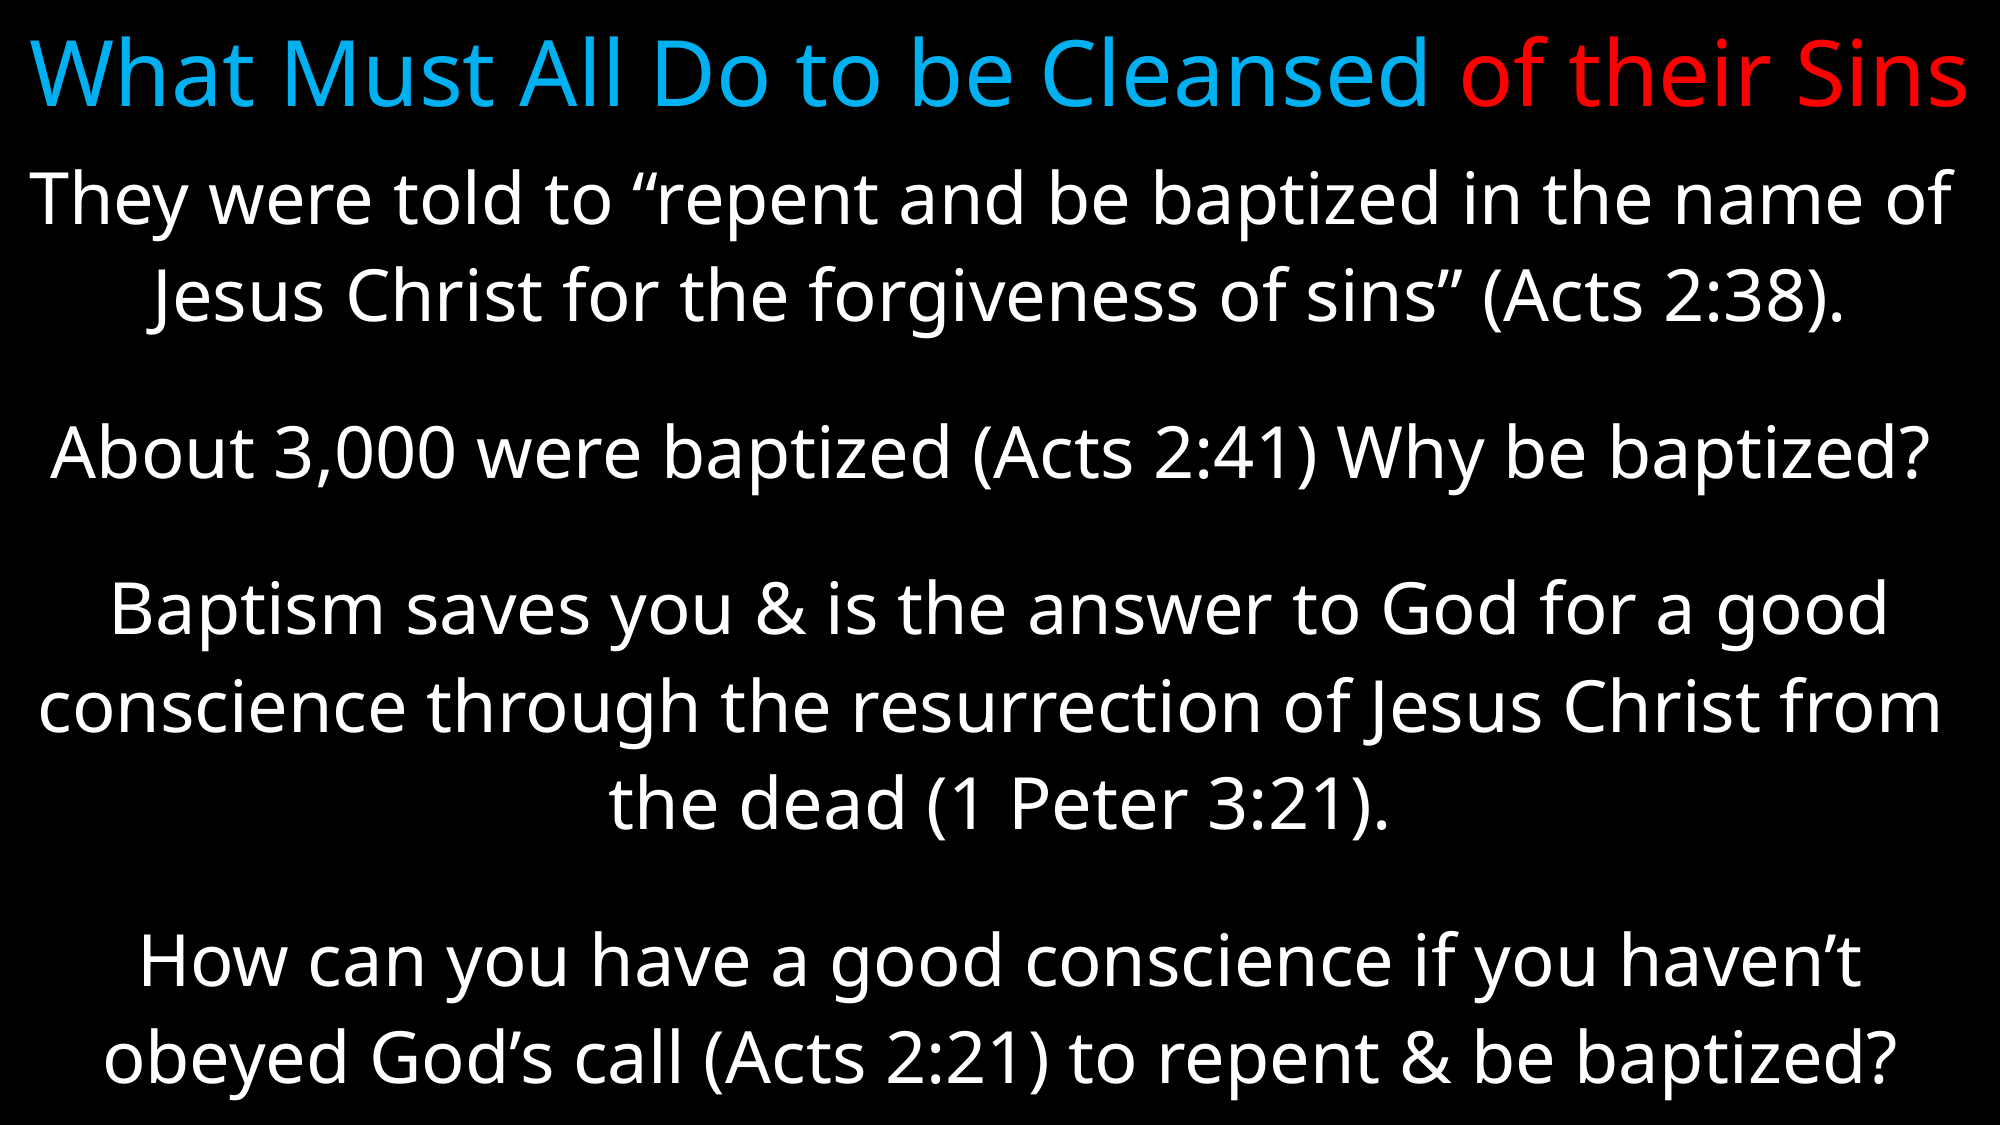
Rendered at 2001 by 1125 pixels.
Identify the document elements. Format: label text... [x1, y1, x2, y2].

list They were told to “repent and be baptized in the name of Jesus Christ for the forgiveness of sins” (Acts 2:38). About 3,000 were baptized (Acts 2:41) Why be baptized? Baptism saves you & is the answer to God for a good conscience through the resurrection of Jesus Christ from the dead (1 Peter 3:21). How can you have a good conscience if you haven’t obeyed God’s call (Acts 2:21) to repent & be baptized? [0, 154, 2000, 1125]
title What Must All Do to be Cleansed of their Sins [0, 0, 2000, 154]
